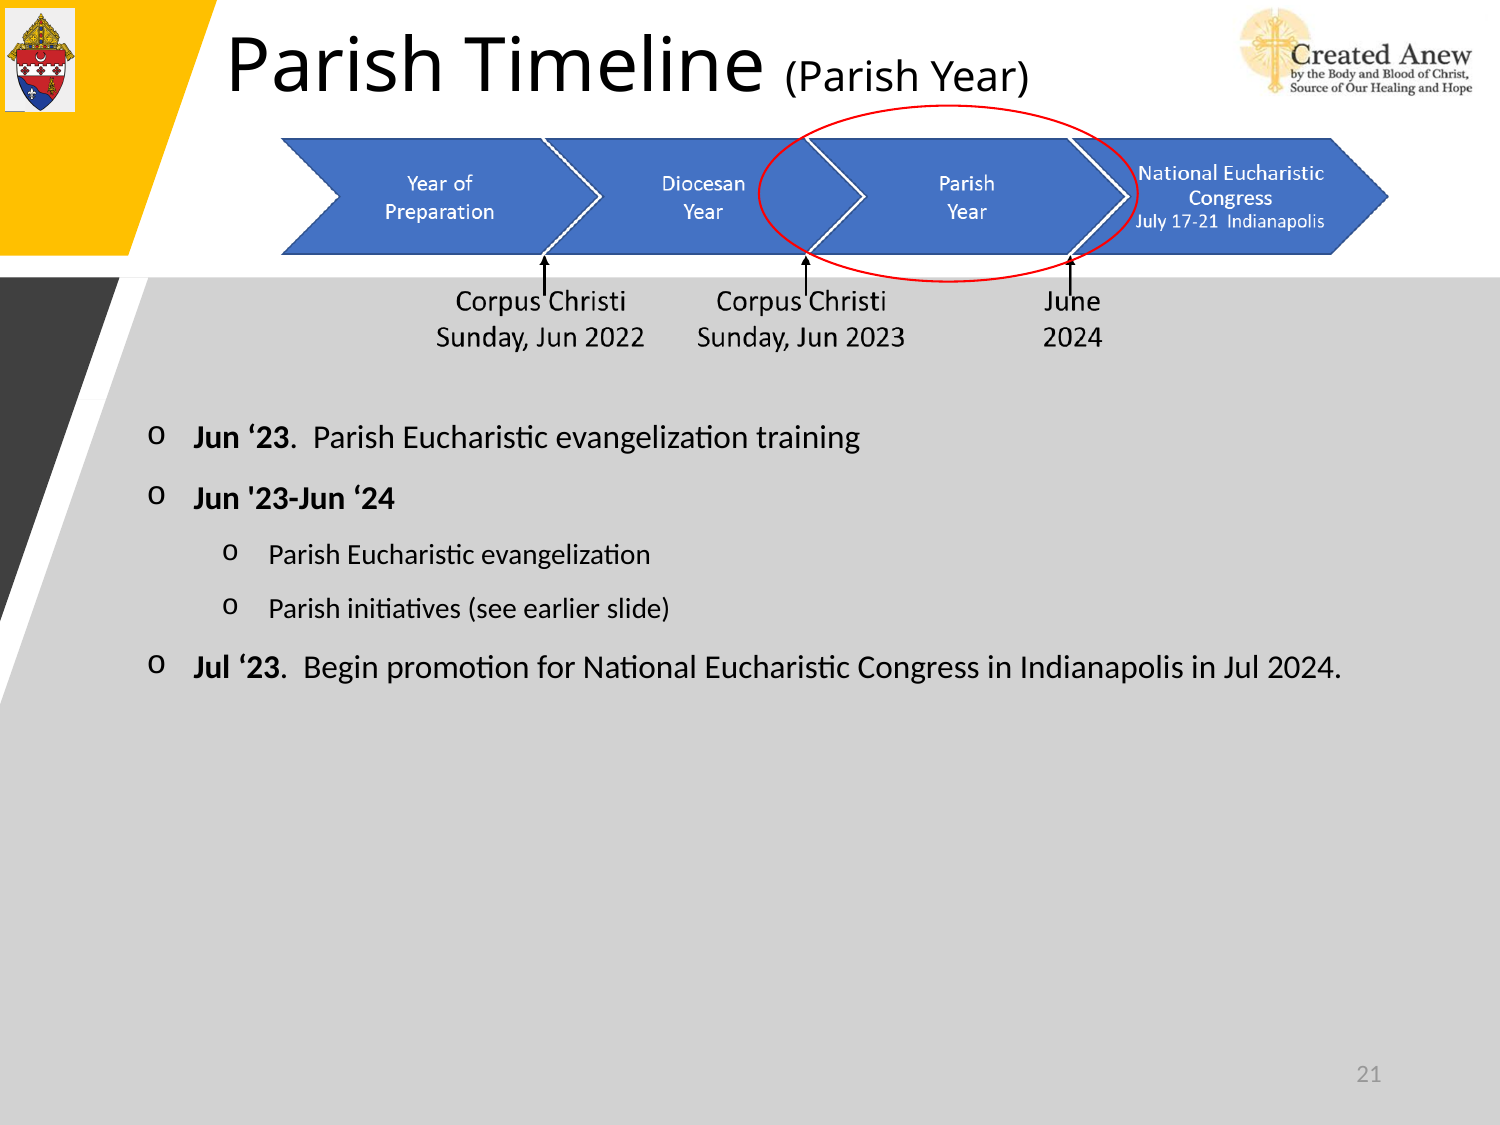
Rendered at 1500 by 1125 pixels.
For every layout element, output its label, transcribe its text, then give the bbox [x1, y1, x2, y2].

text_box [799, 104, 1098, 138]
text_box [0, 0, 219, 257]
list Jun ‘23. Parish Eucharistic evangelization training Jun '23-Jun ‘24 Parish Eucharistic evangelization Parish initiatives (see earlier slide) Jul ‘23. Begin promotion for National Eucharistic Congress in Indianapolis in Jul 2024. [131, 399, 1437, 1076]
picture [280, 138, 1389, 373]
picture [1219, 5, 1488, 123]
text_box [0, 276, 121, 622]
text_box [5, 8, 75, 112]
text_box [0, 276, 1500, 1125]
slide_number 21 [1059, 1042, 1397, 1103]
title Parish Timeline (Parish Year) [210, 22, 1265, 112]
